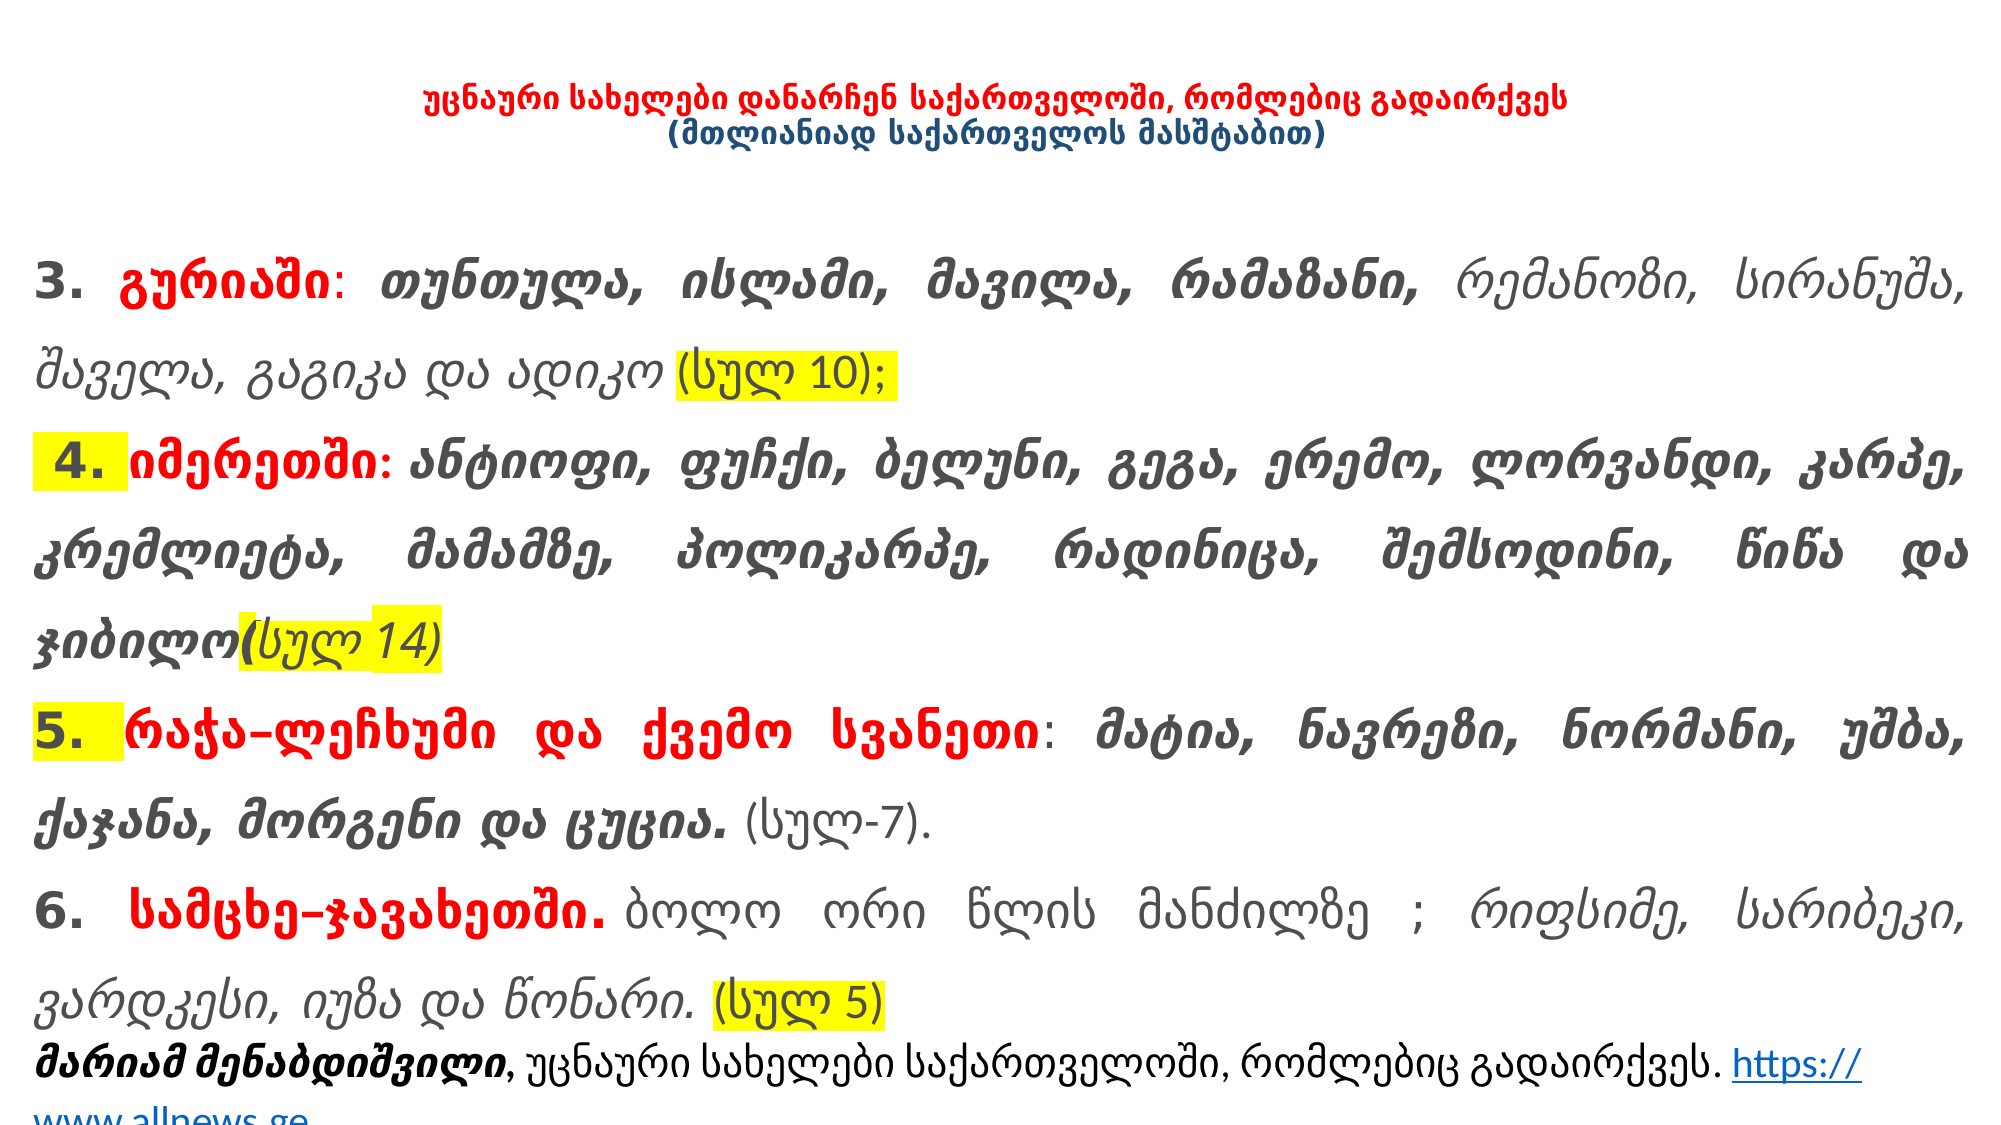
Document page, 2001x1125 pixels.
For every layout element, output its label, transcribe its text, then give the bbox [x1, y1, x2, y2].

title უცნაური სახელები დანარჩენ საქართველოში, რომლებიც გადაირქვეს (მთლიანიად საქართველოს მასშტაბით) [61, 39, 1941, 194]
text_box 3. გურიაში: თუნთულა, ისლამი, მავილა, რამაზანი, რემანოზი, სირანუშა, შაველა, გაგიკა და ადიკო (სულ 10); 4. იმერეთში: ანტიოფი, ფუჩქი, ბელუნი, გეგა, ერემო, ლორვანდი, კარპე, კრემლიეტა, მამამზე, პოლიკარპე, რადინიცა, შემსოდინი, წიწა და ჯიბილო(სულ 14) 5. რაჭა–ლეჩხუმი და ქვემო სვანეთი: მატია, ნავრეზი, ნორმანი, უშბა, ქაჯანა, მორგენი და ცუცია. (სულ-7). 6. სამცხე–ჯავახეთში. ბოლო ორი წლის მანძილზე ; რიფსიმე, სარიბეკი, ვარდკესი, იუზა და წონარი. (სულ 5) მარიამ მენაბდიშვილი, უცნაური სახელები საქართველოში, რომლებიც გადაირქვეს. https://www.allnews.ge [18, 211, 1985, 1125]
